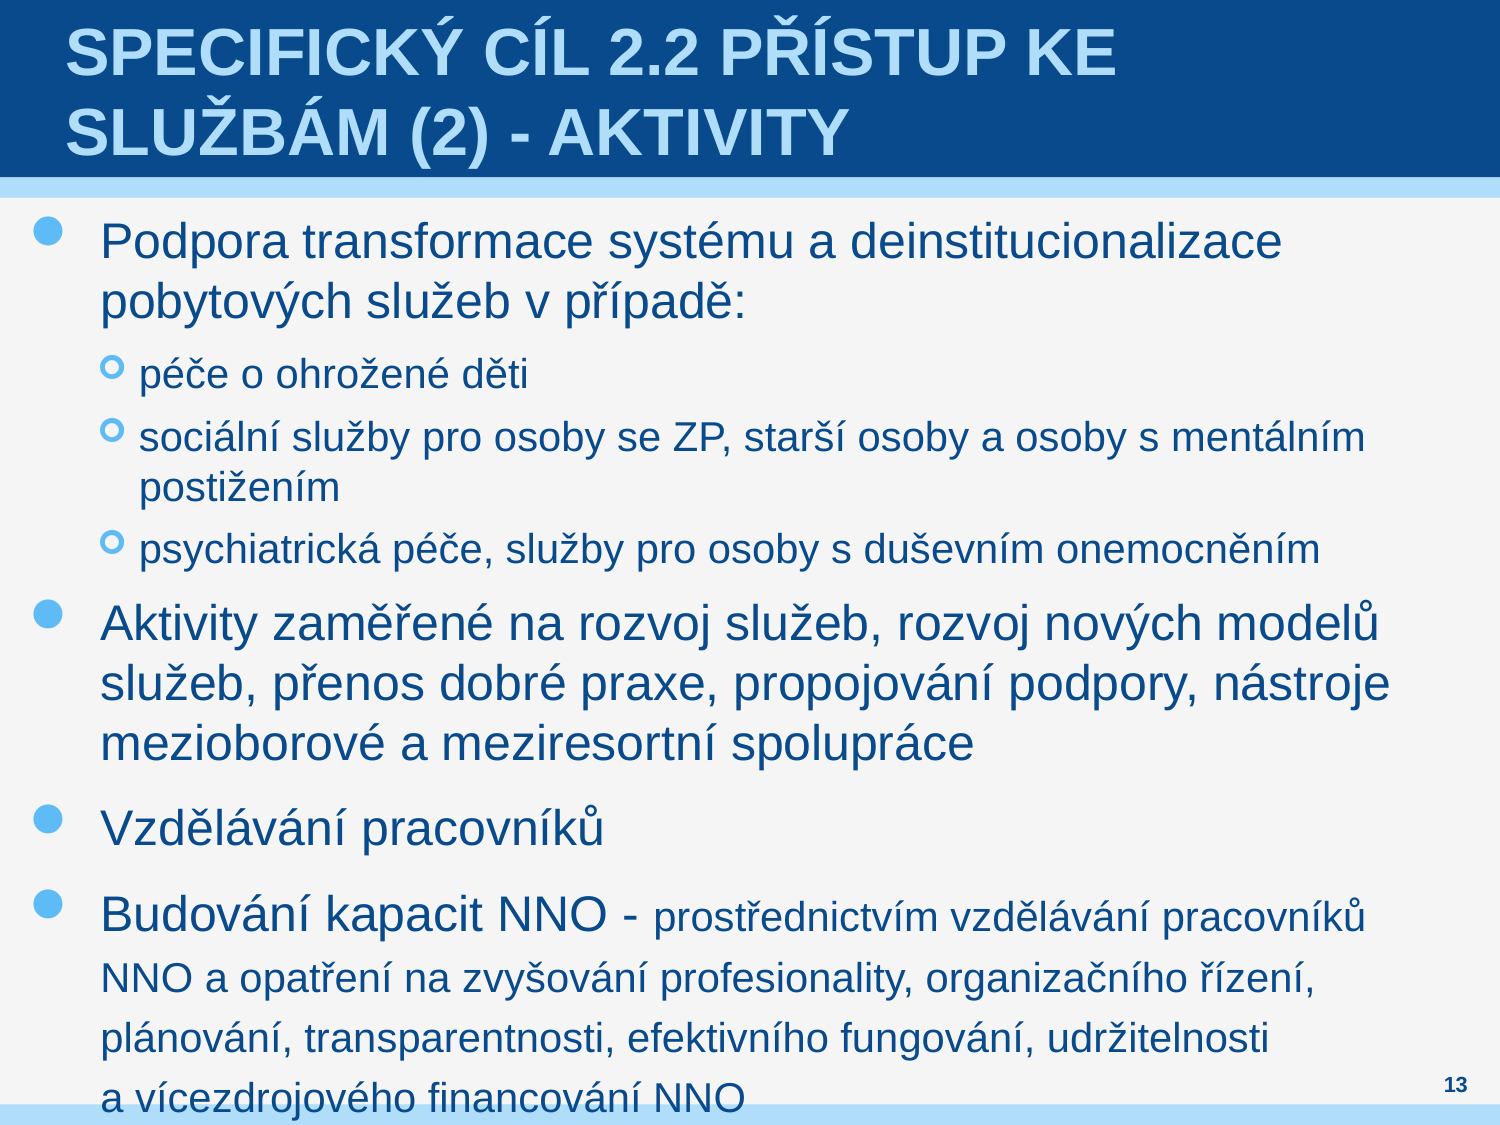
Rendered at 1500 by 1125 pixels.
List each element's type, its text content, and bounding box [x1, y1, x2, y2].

title Specifický cíl 2.2 přístup ke službám (2) - aktivity [59, 0, 1441, 178]
slide_number 13 [1417, 1068, 1495, 1099]
list Podpora transformace systému a deinstitucionalizace pobytových služeb v případě: péče o ohrožené děti sociální služby pro osoby se ZP, starší osoby a osoby s mentálním postižením psychiatrická péče, služby pro osoby s duševním onemocněním Aktivity zaměřené na rozvoj služeb, rozvoj nových modelů služeb, přenos dobré praxe, propojování podpory, nástroje mezioborové a meziresortní spolupráce Vzdělávání pracovníků Budování kapacit NNO - prostřednictvím vzdělávání pracovníků NNO a opatření na zvyšování profesionality, organizačního řízení, plánování, transparentnosti, efektivního fungování, udržitelnosti a vícezdrojového financování NNO [29, 208, 1459, 1069]
